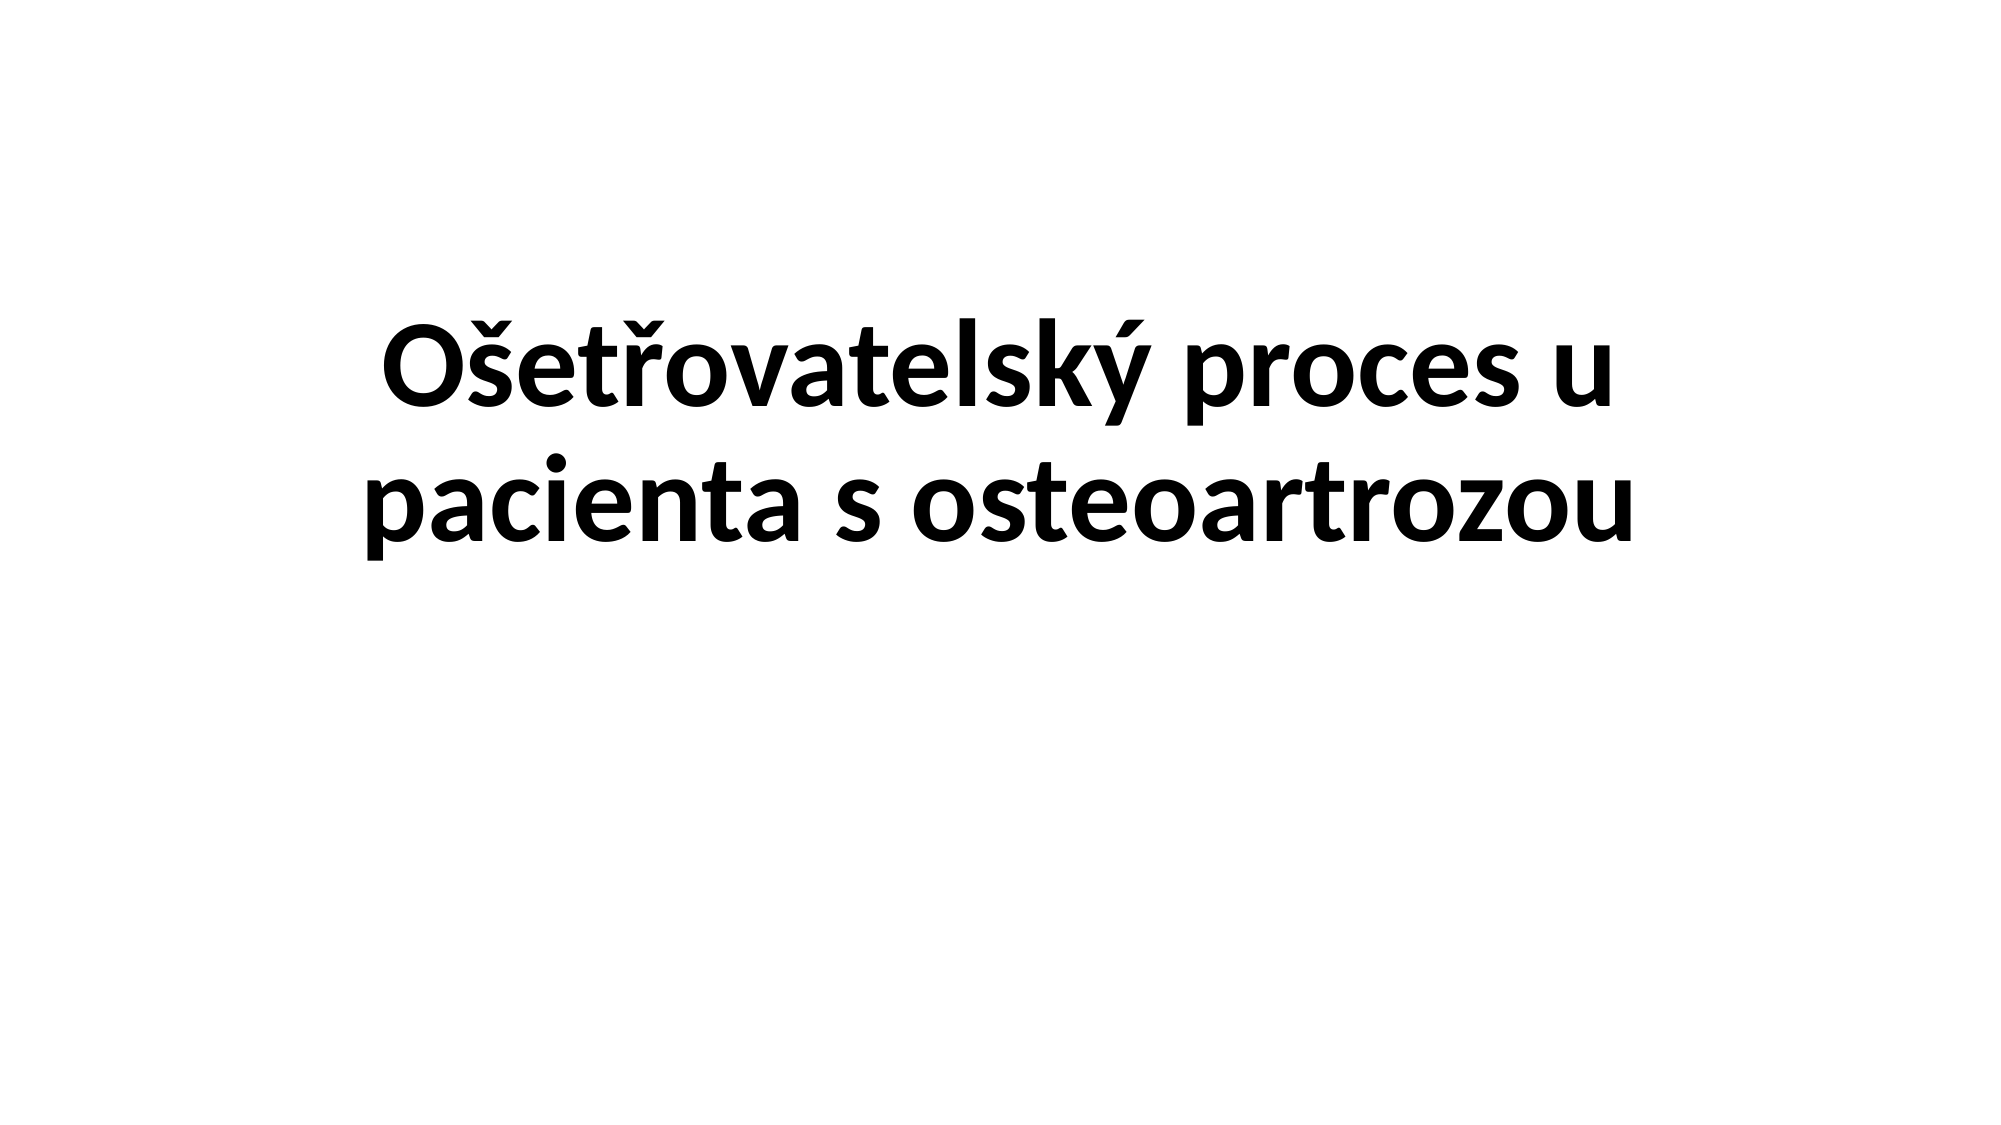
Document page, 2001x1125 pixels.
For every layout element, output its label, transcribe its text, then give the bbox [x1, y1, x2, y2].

title Ošetřovatelský proces u pacienta s osteoartrozou [249, 184, 1750, 576]
